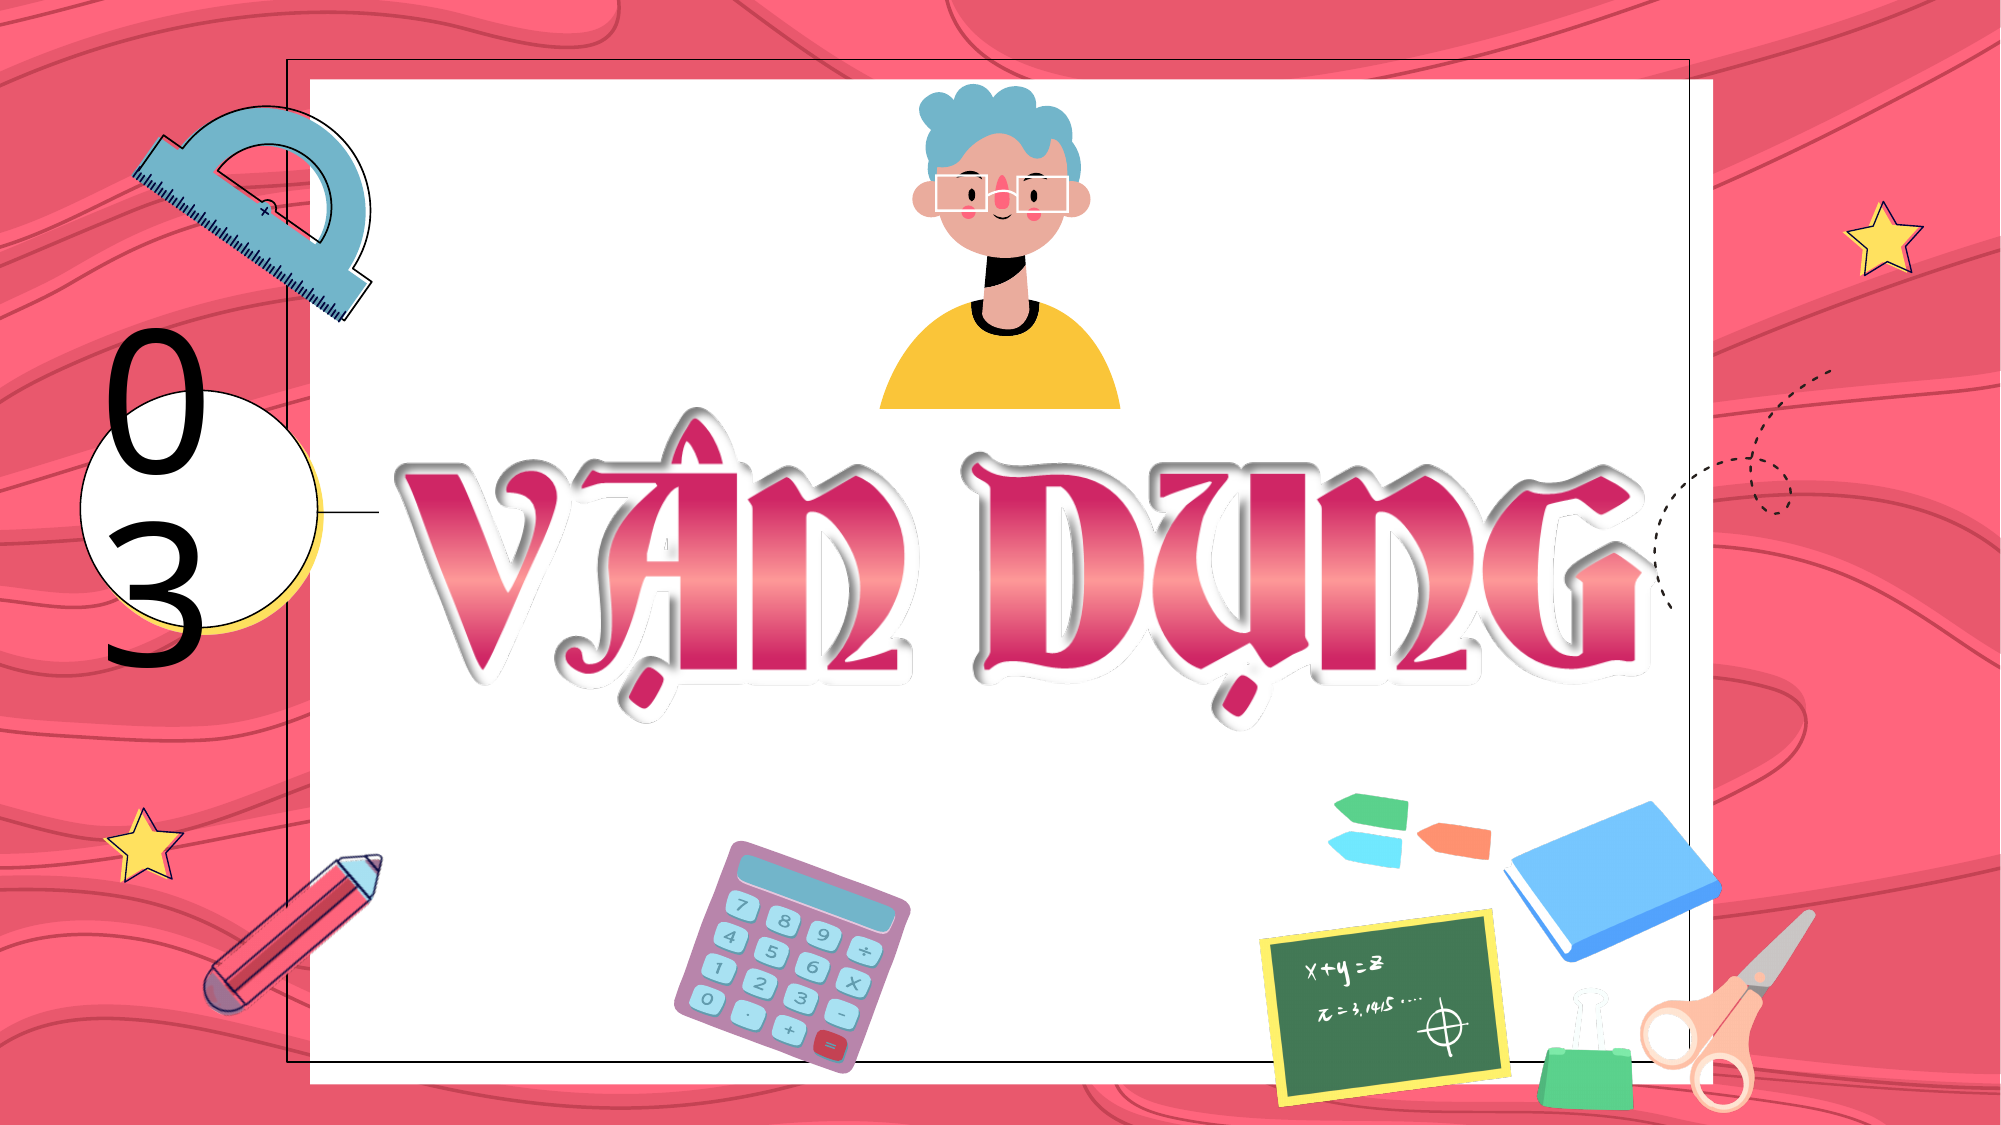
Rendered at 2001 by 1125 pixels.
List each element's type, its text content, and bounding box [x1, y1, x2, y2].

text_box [1653, 369, 1832, 610]
text_box [120, 390, 278, 420]
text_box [130, 105, 380, 323]
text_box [695, 863, 889, 1051]
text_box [879, 83, 1121, 400]
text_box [1842, 200, 1925, 277]
picture [194, 810, 393, 1050]
picture [386, 402, 1843, 1125]
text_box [102, 807, 185, 884]
title 03 [79, 420, 317, 605]
text_box [129, 605, 269, 628]
